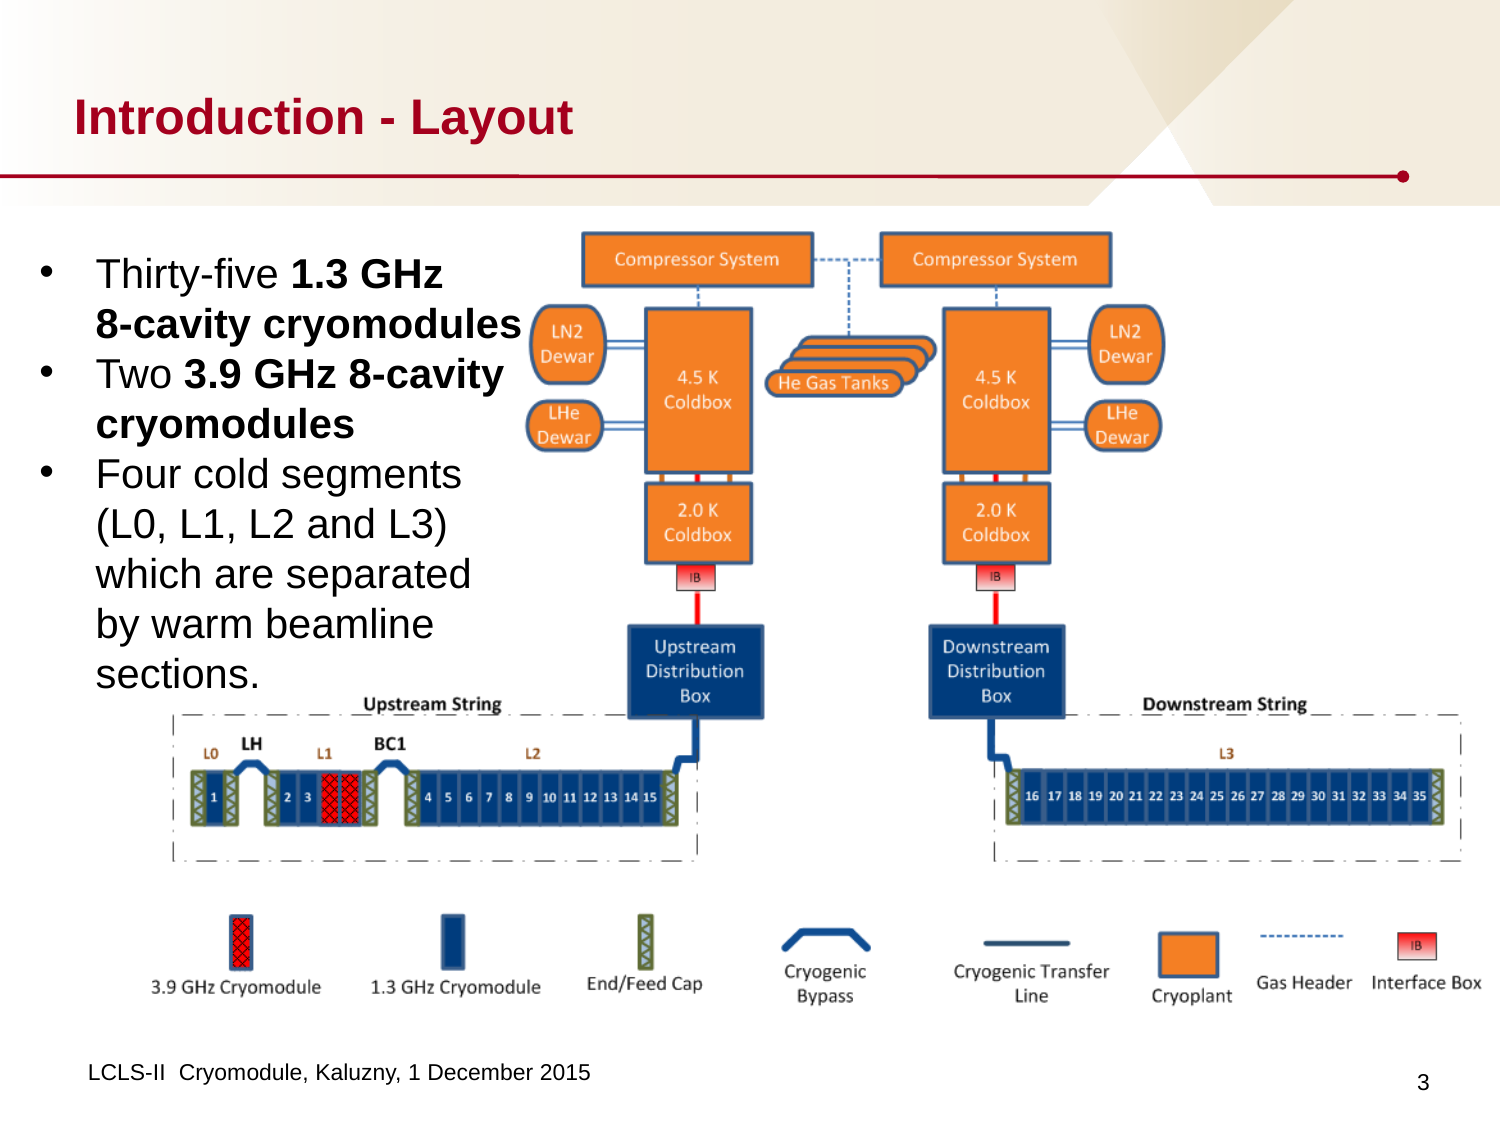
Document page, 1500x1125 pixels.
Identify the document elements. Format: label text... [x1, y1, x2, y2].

text_box Thirty-five 1.3 GHz 8-cavity cryomodules Two 3.9 GHz 8-cavity cryomodules Four cold segments (L0, L1, L2 and L3) which are separated by warm beamline sections. [24, 238, 145, 704]
slide_number 3 [1405, 1036, 1458, 1125]
text_box Introduction - Layout [74, 21, 1404, 145]
footer LCLS-II Cryomodule, Kaluzny, 1 December 2015 [73, 1050, 750, 1102]
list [150, 231, 1482, 1008]
picture [0, 0, 1500, 206]
